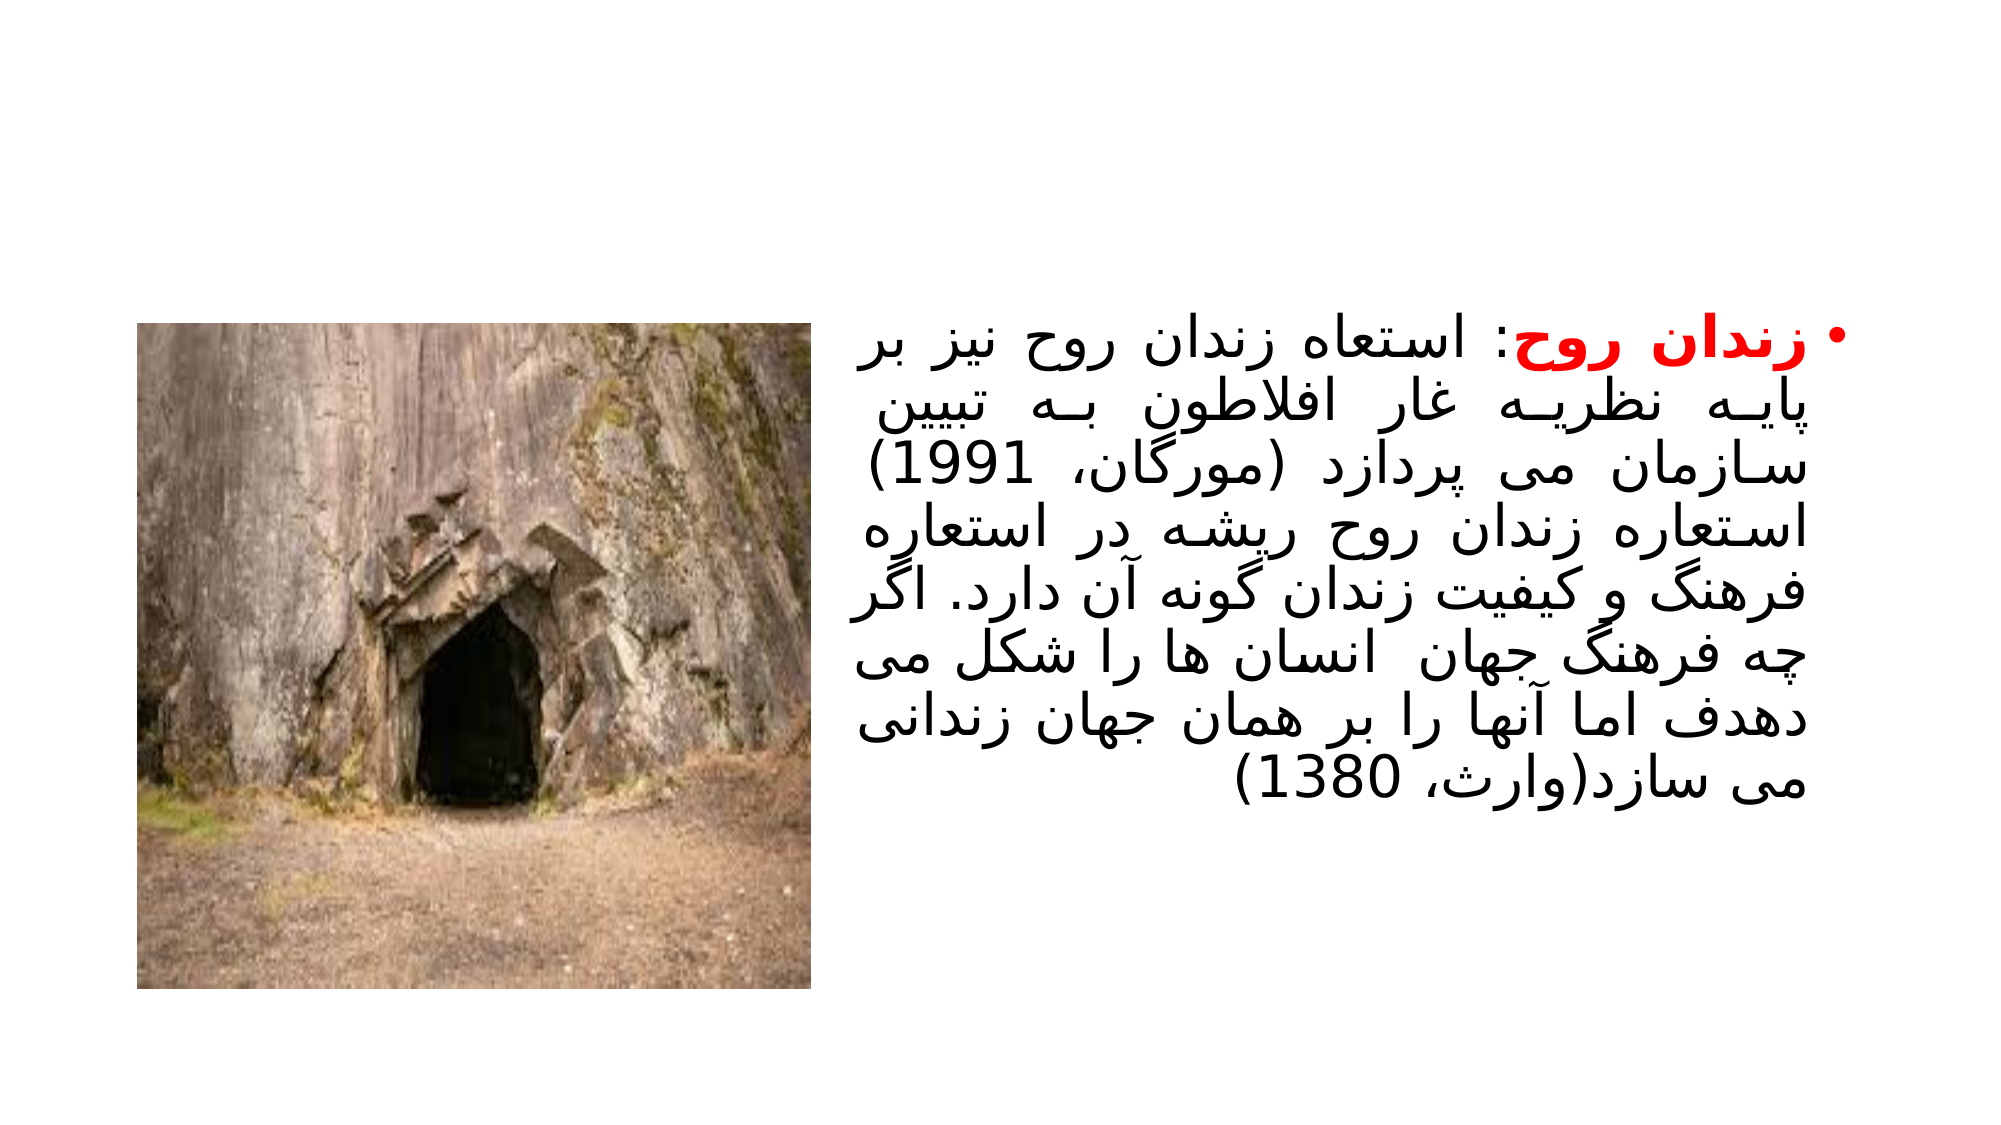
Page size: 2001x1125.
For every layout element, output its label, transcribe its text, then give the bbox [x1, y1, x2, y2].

list زندان روح: استعاه زندان روح نیز بر پایه نظریه غار افلاطون به تبیین سازمان می پردازد (مورگان، 1991) استعاره زندان روح ریشه در استعاره فرهنگ و کیفیت زندان گونه آن دارد. اگر چه فرهنگ جهان انسان ها را شکل می دهدف اما آنها را بر همان جهان زندانی می سازد(وارث، 1380) [837, 299, 1863, 1014]
picture [137, 323, 811, 989]
